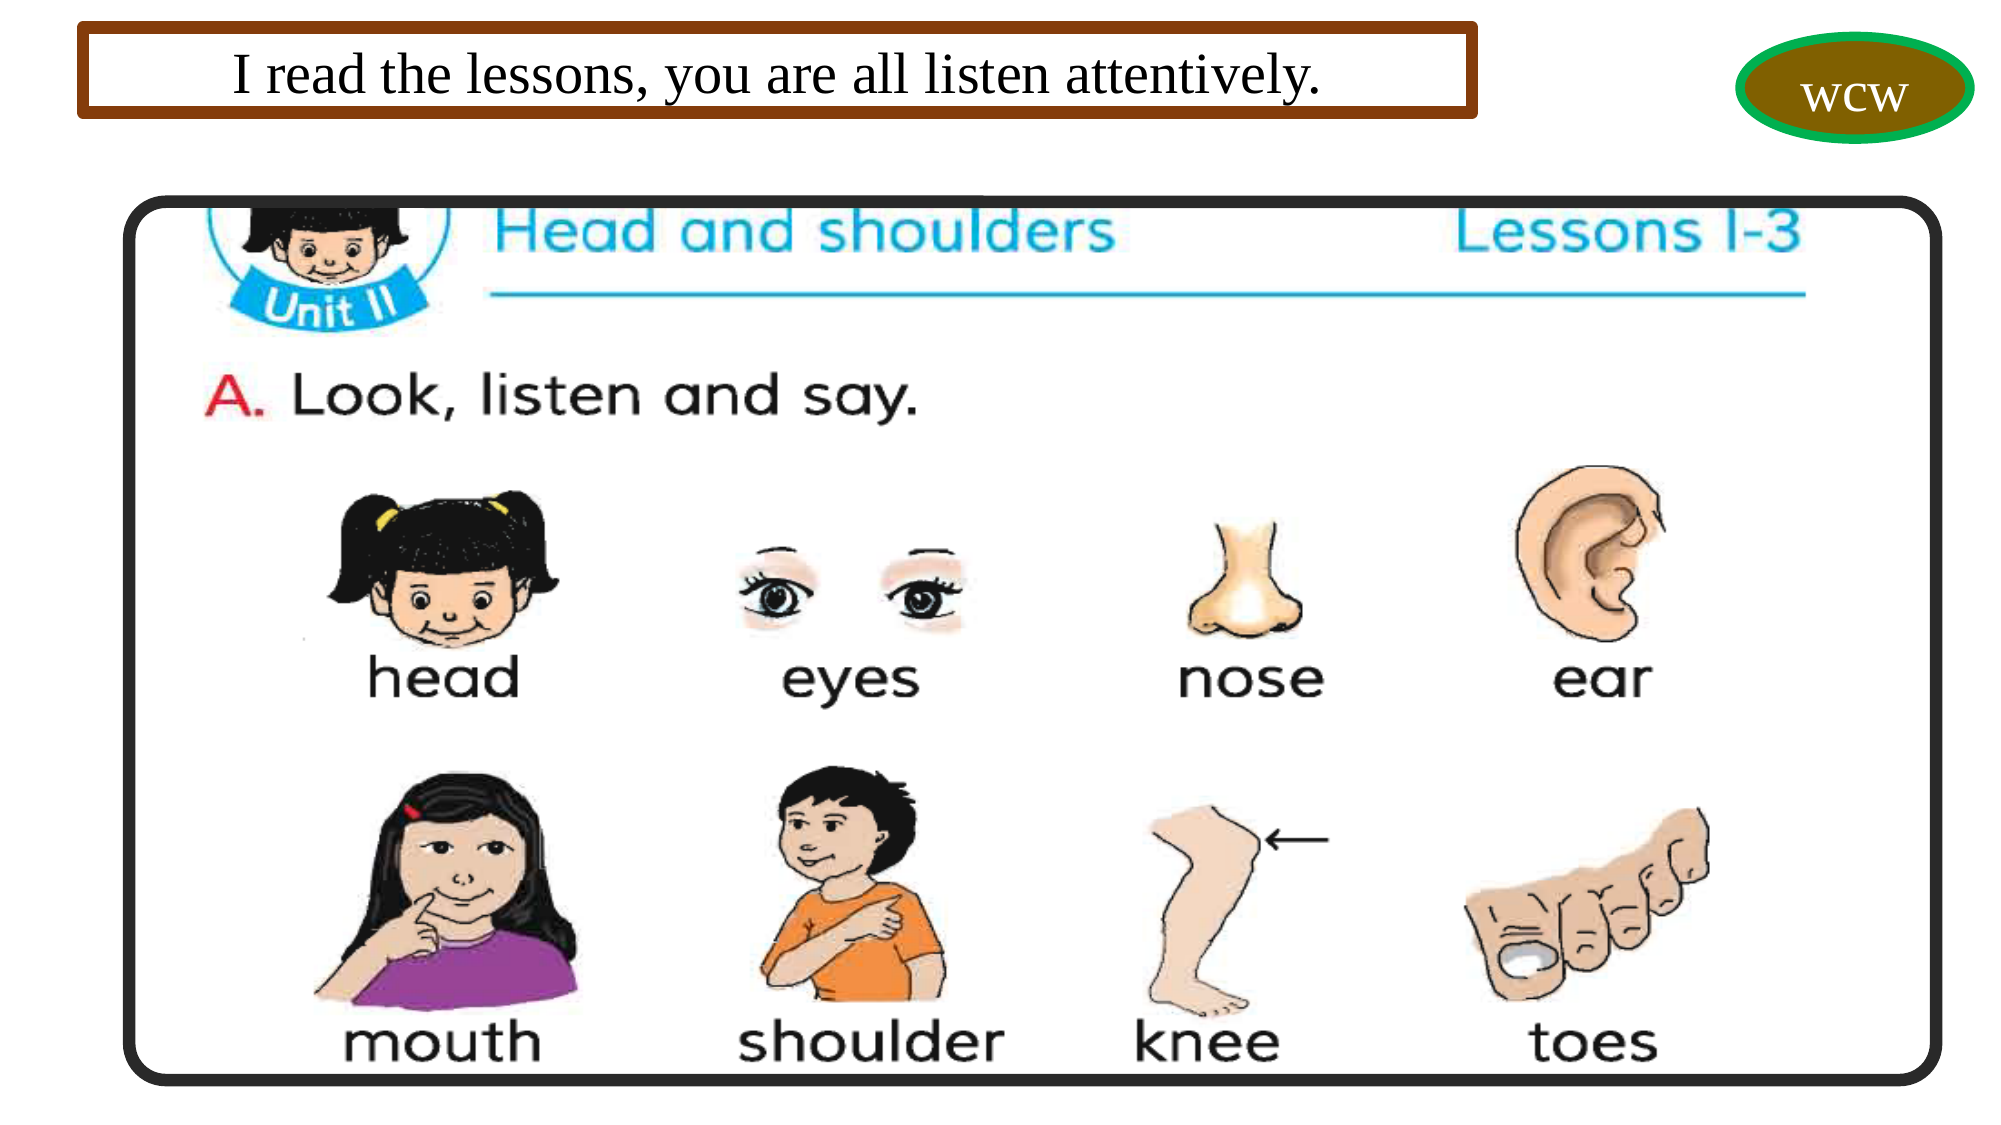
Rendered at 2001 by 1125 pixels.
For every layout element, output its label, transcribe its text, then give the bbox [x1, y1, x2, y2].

text_box wcw [1738, 35, 1972, 141]
text_box I read the lessons, you are all listen attentively. [83, 27, 1473, 113]
picture [129, 201, 1937, 1081]
